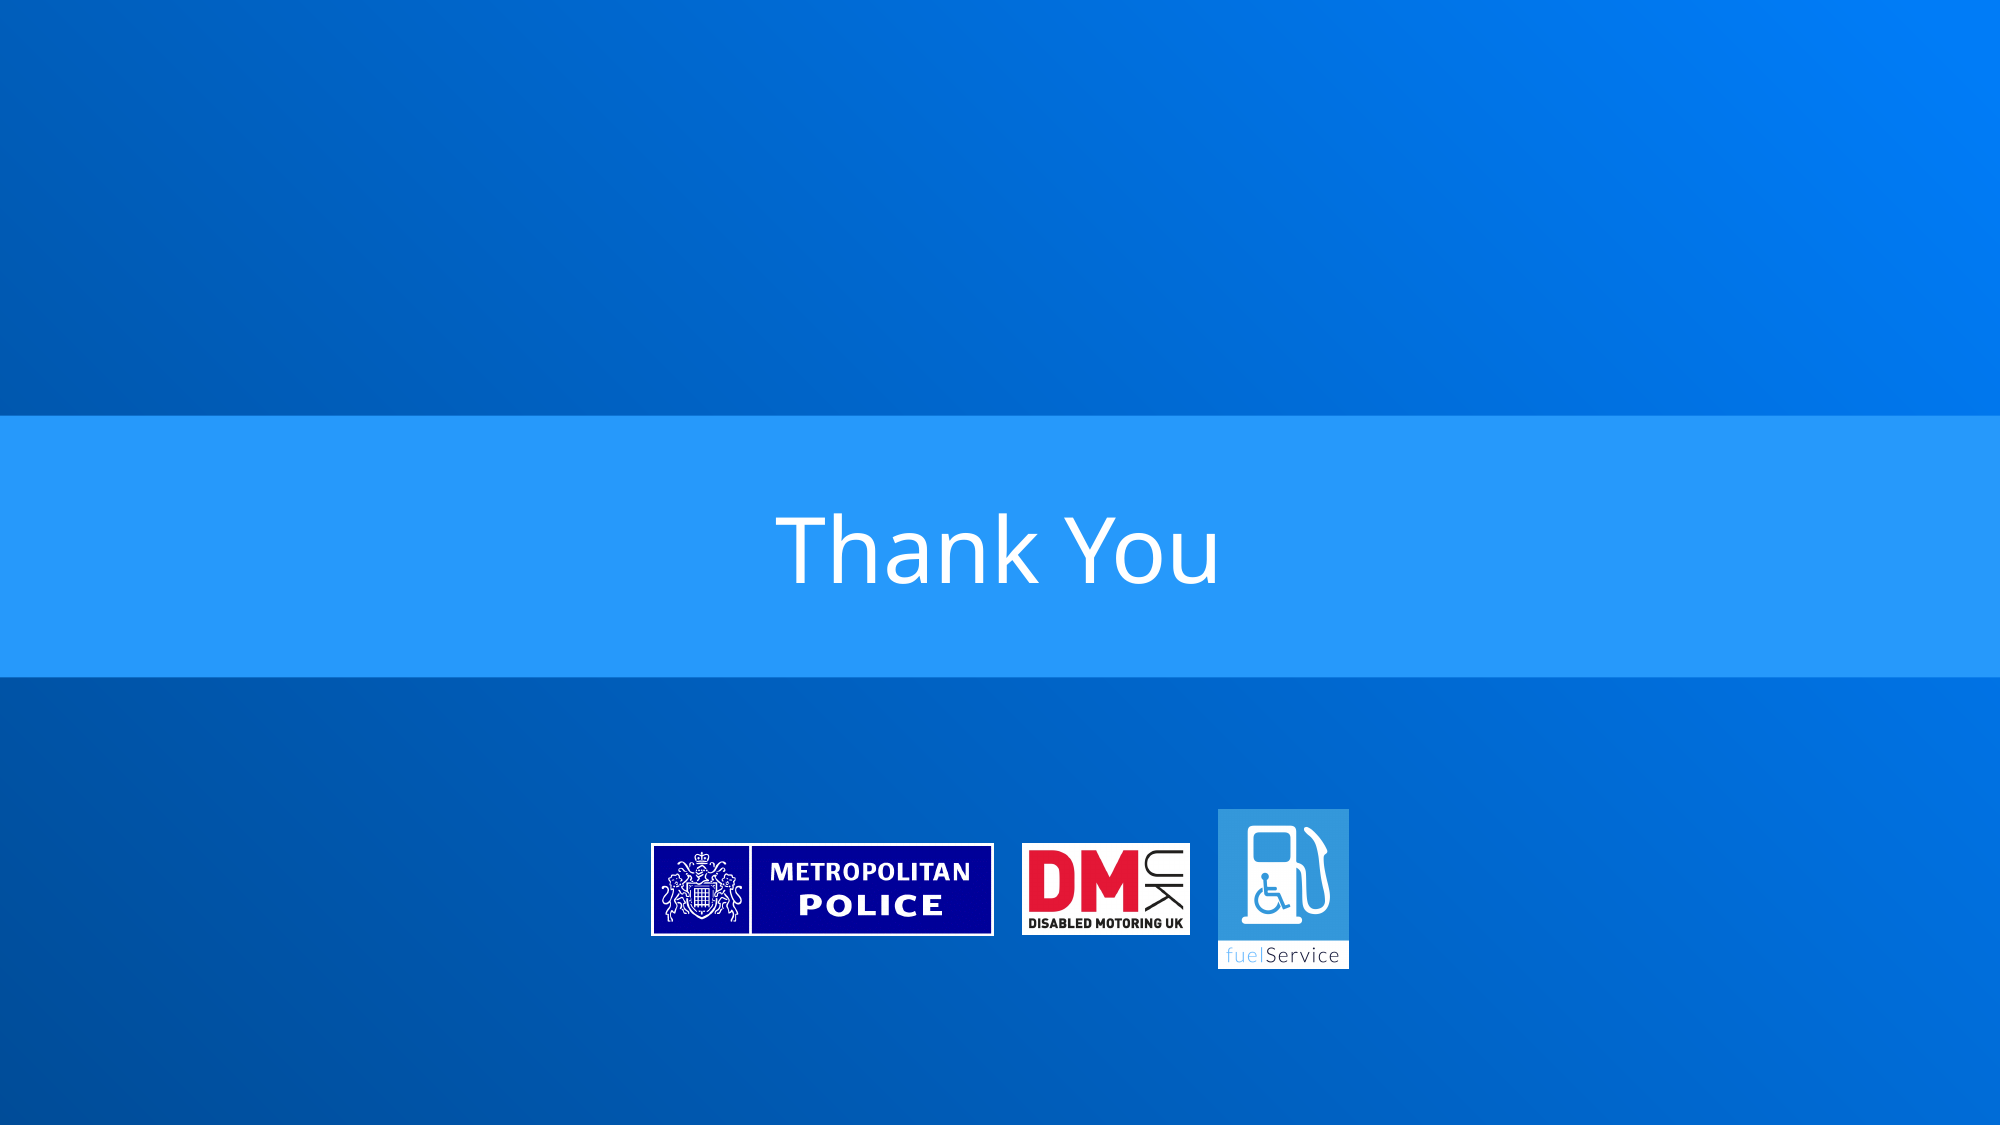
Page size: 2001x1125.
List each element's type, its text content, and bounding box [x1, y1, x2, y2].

text_box Thank You [0, 415, 2000, 678]
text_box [651, 809, 1349, 969]
